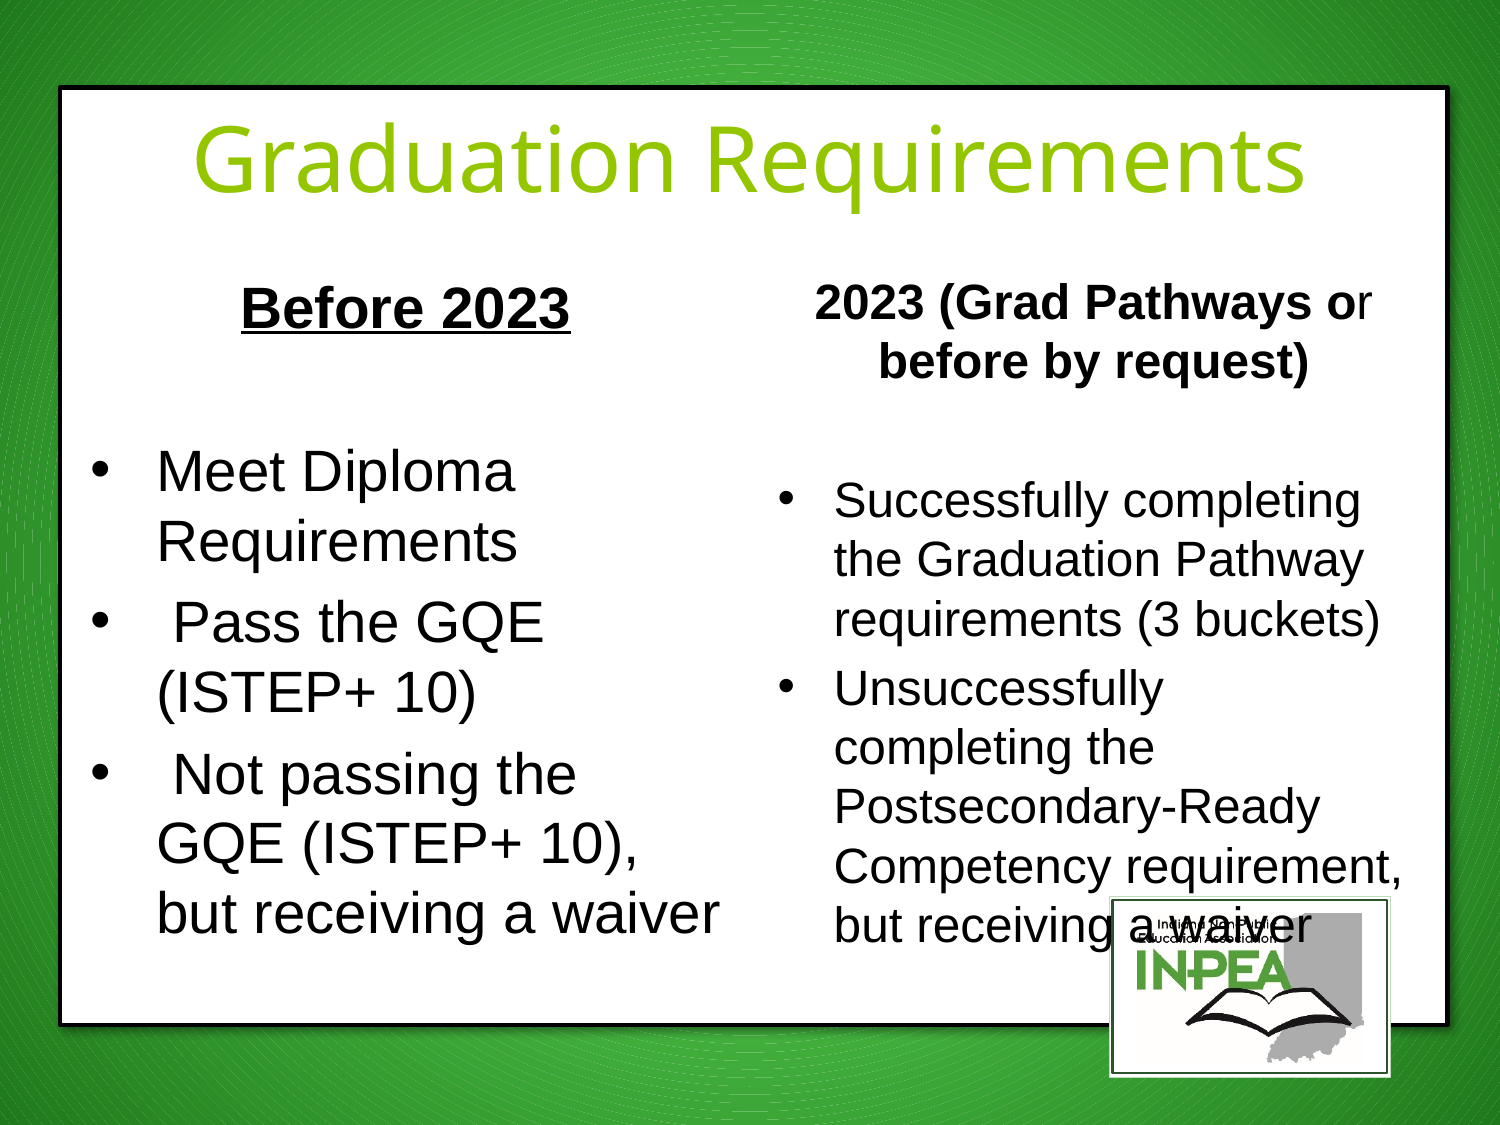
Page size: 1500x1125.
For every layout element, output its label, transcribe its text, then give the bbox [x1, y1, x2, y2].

list Before 2023 Meet Diploma Requirements Pass the GQE (ISTEP+ 10) Not passing the GQE (ISTEP+ 10), but receiving a waiver [75, 262, 738, 1005]
picture [1137, 1005, 1364, 1063]
list 2023 (Grad Pathways or before by request) Successfully completing the Graduation Pathway requirements (3 buckets) Unsuccessfully completing the Postsecondary-Ready Competency requirement, but receiving a waiver [762, 262, 1425, 1005]
title Graduation Requirements [75, 62, 1425, 250]
